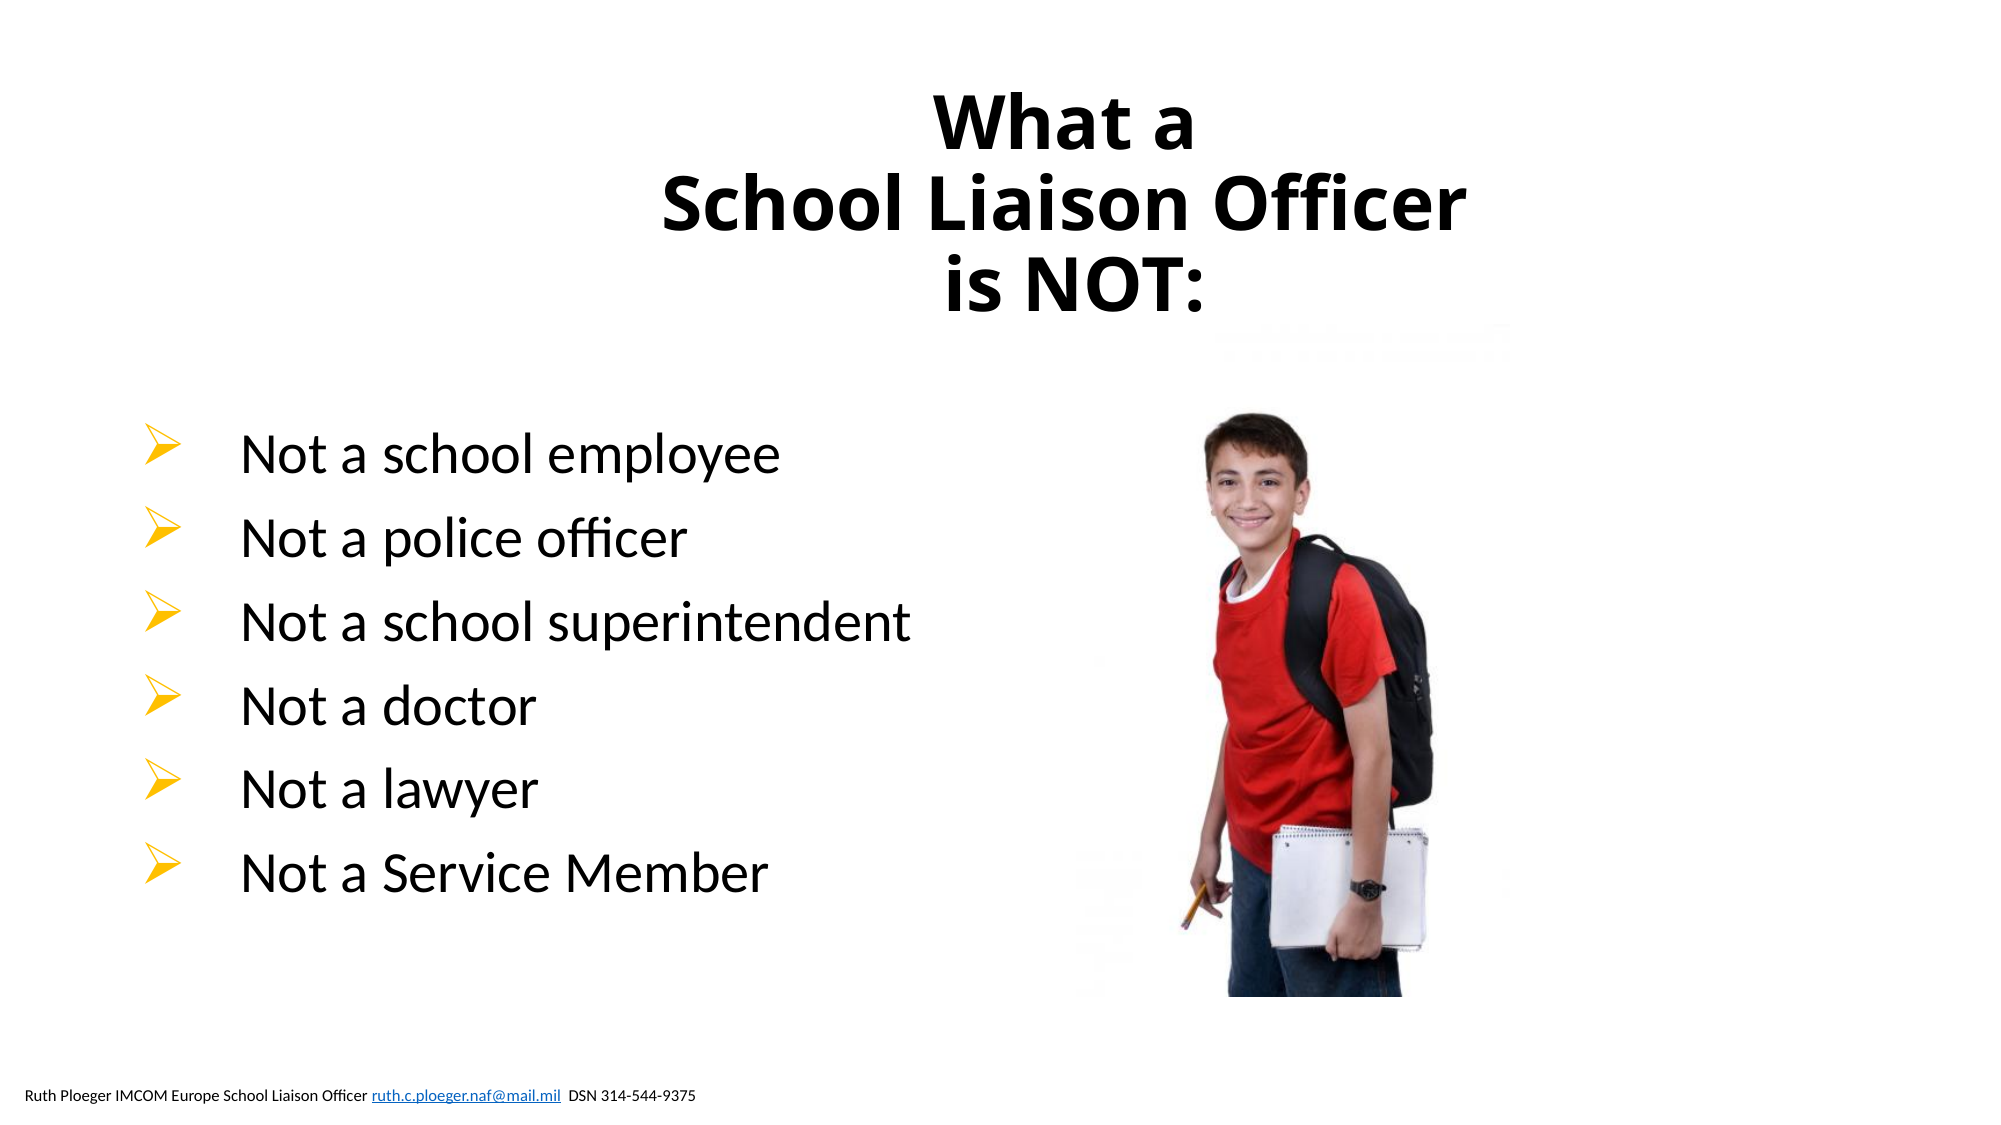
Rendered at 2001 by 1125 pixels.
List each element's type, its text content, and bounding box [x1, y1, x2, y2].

title What a School Liaison Officer is NOT: [399, 149, 1750, 263]
picture [1058, 324, 1510, 997]
list Not a school employee Not a police officer Not a school superintendent Not a doctor Not a lawyer Not a Service Member [125, 324, 1075, 1088]
text_box Ruth Ploeger IMCOM Europe School Liaison Officer ruth.c.ploeger.naf@mail.mil DSN 314-544-9375 [10, 1076, 1011, 1112]
